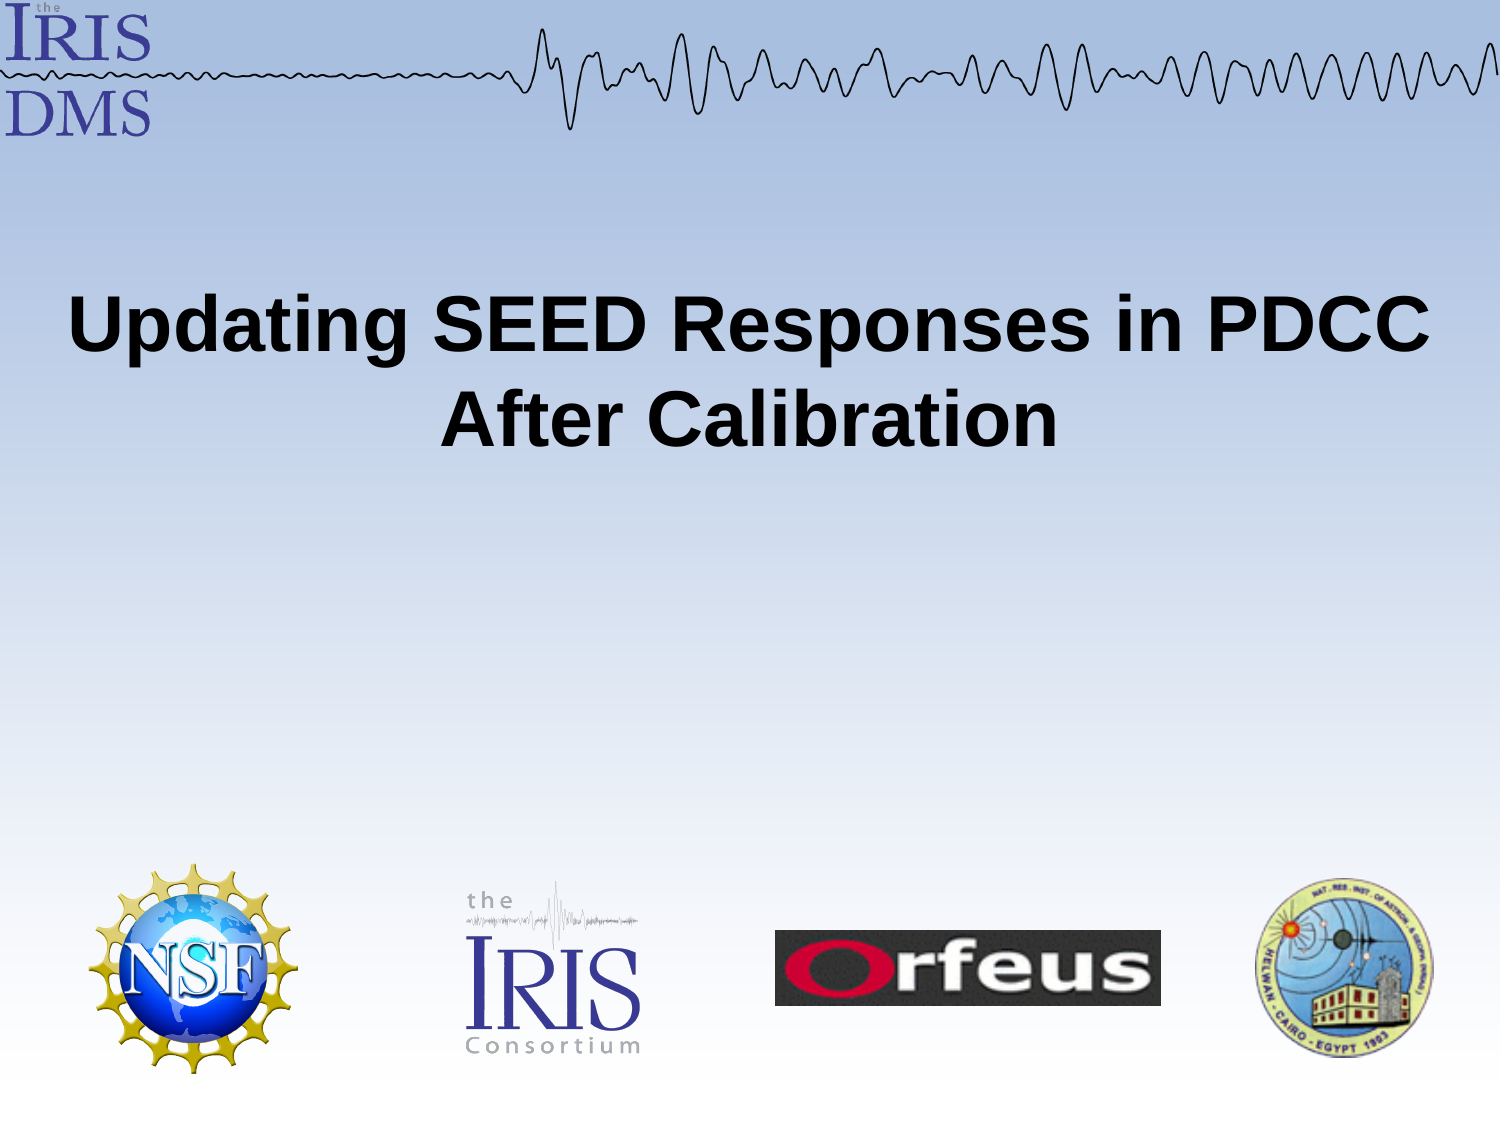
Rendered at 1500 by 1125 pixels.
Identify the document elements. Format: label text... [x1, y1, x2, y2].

title Updating SEED Responses in PDCC After Calibration [0, 265, 1500, 496]
picture [0, 496, 1500, 1125]
picture [0, 0, 1500, 265]
